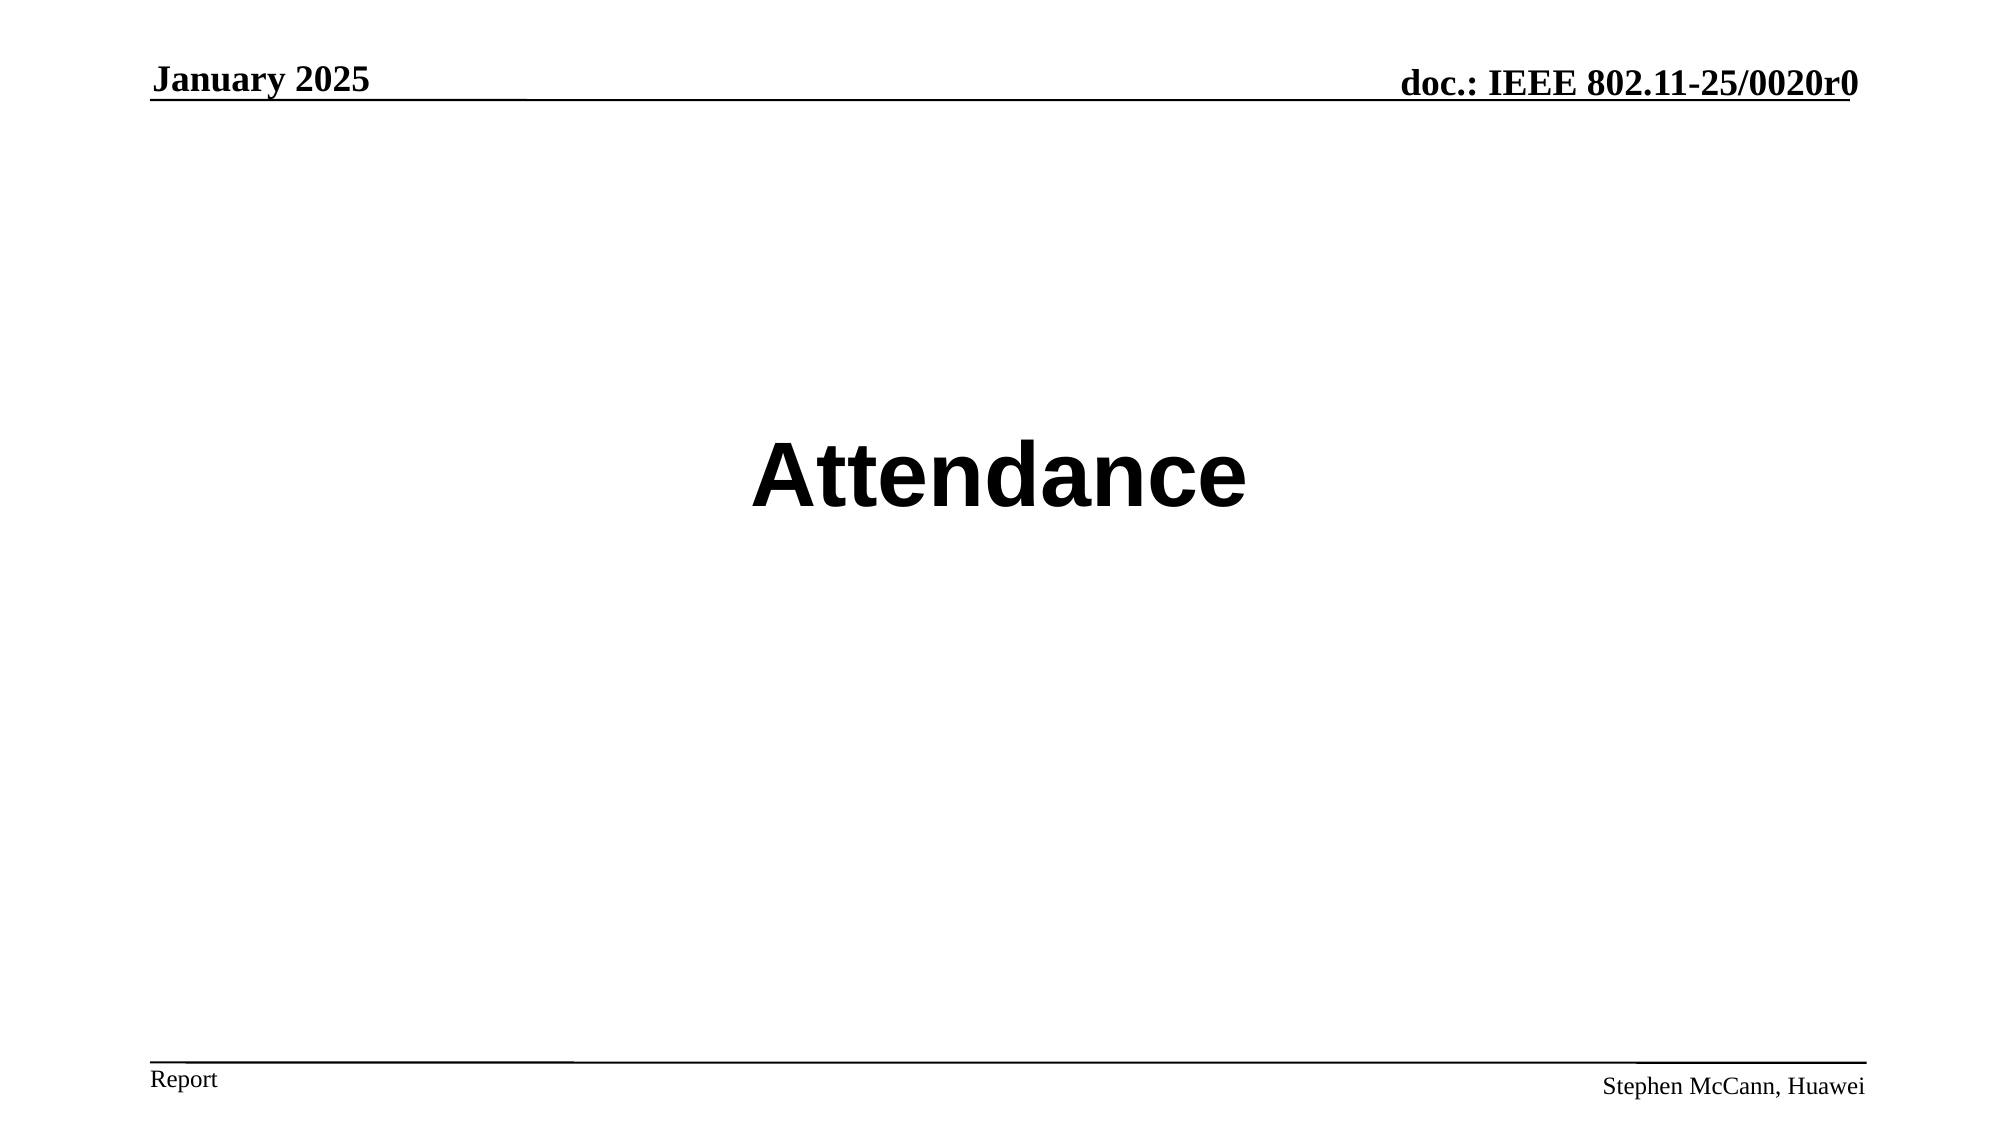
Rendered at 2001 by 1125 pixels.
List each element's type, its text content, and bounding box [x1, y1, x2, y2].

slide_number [152, 54, 563, 100]
title Attendance [149, 349, 1851, 591]
text_box Stephen McCann, Huawei [1295, 1062, 1881, 1103]
